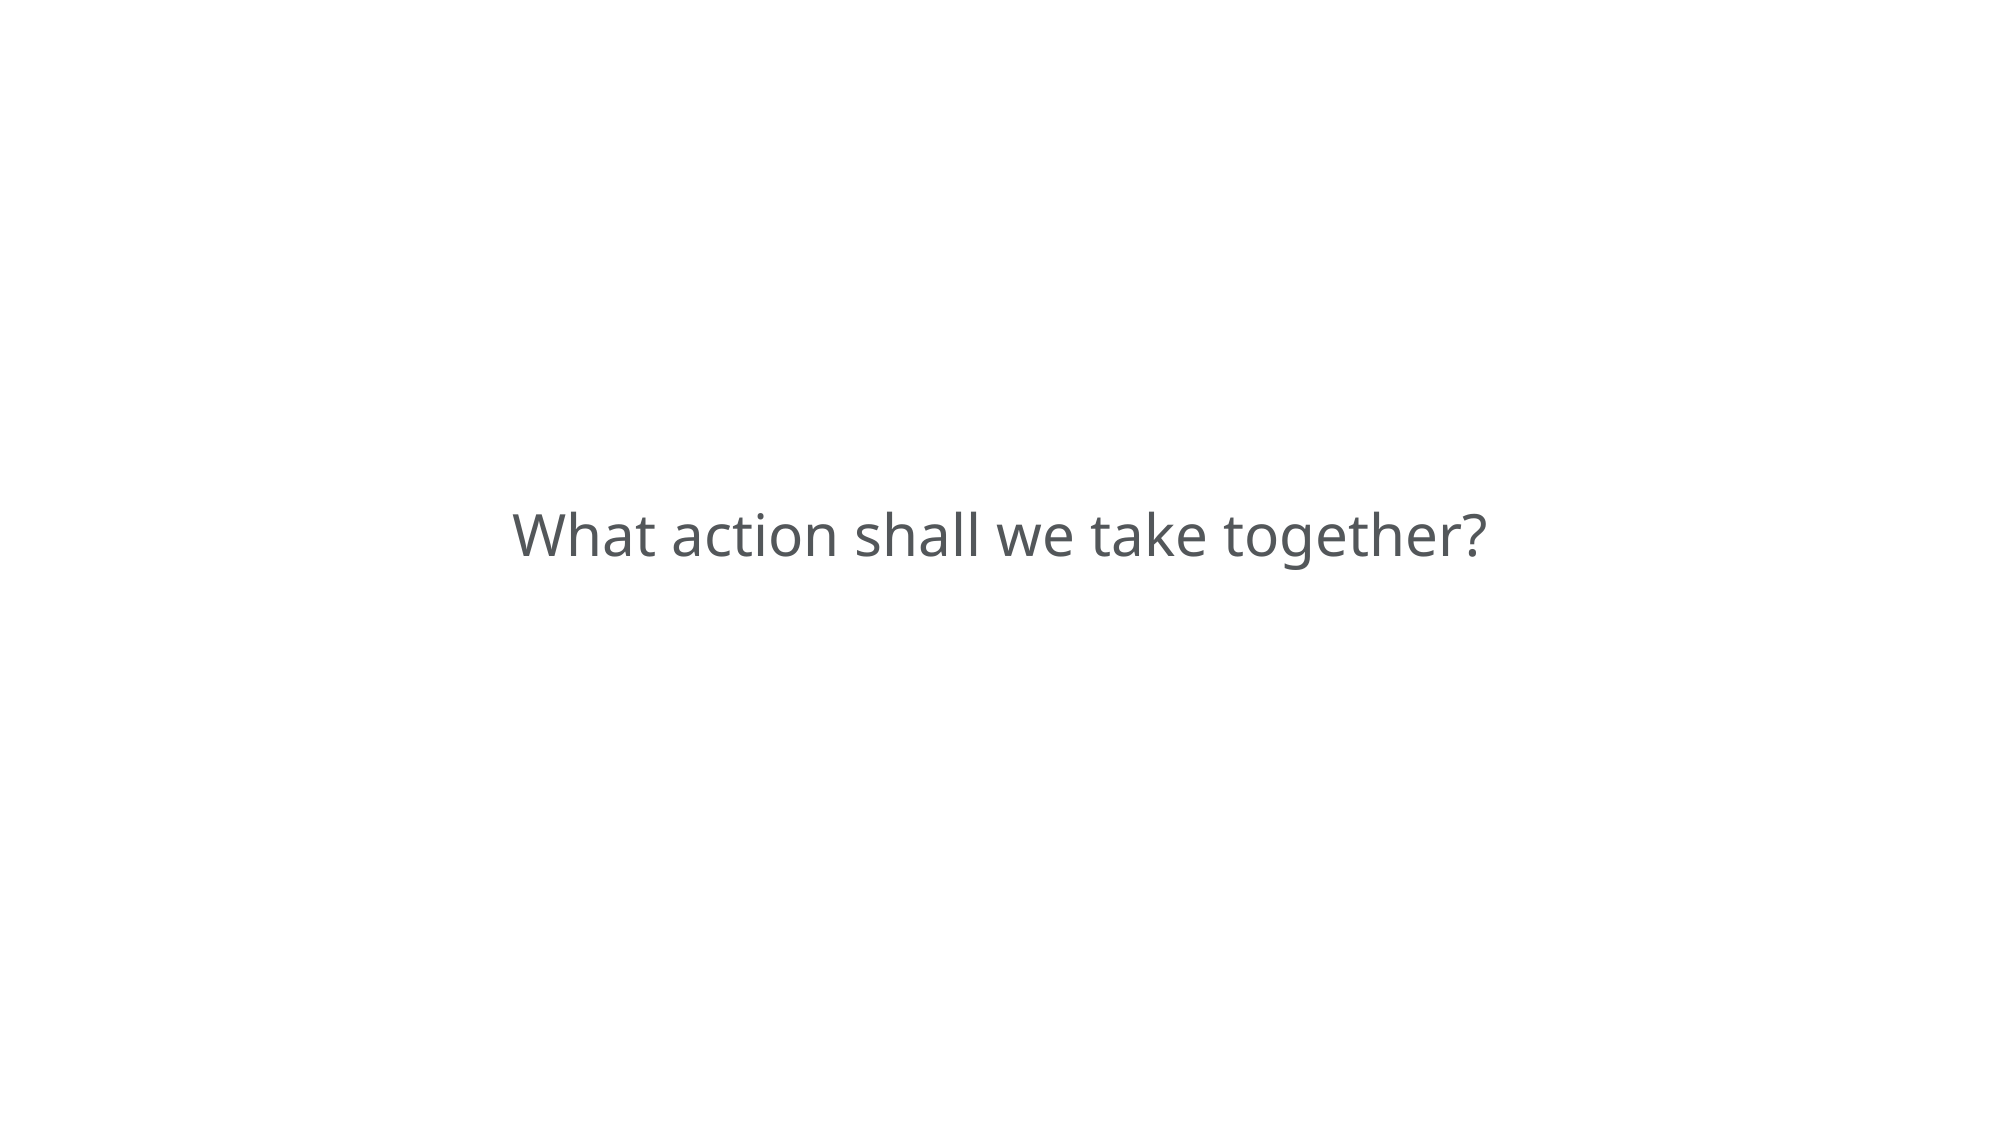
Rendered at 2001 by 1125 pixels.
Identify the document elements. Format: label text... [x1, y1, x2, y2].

list What action shall we take together? [137, 365, 1863, 760]
